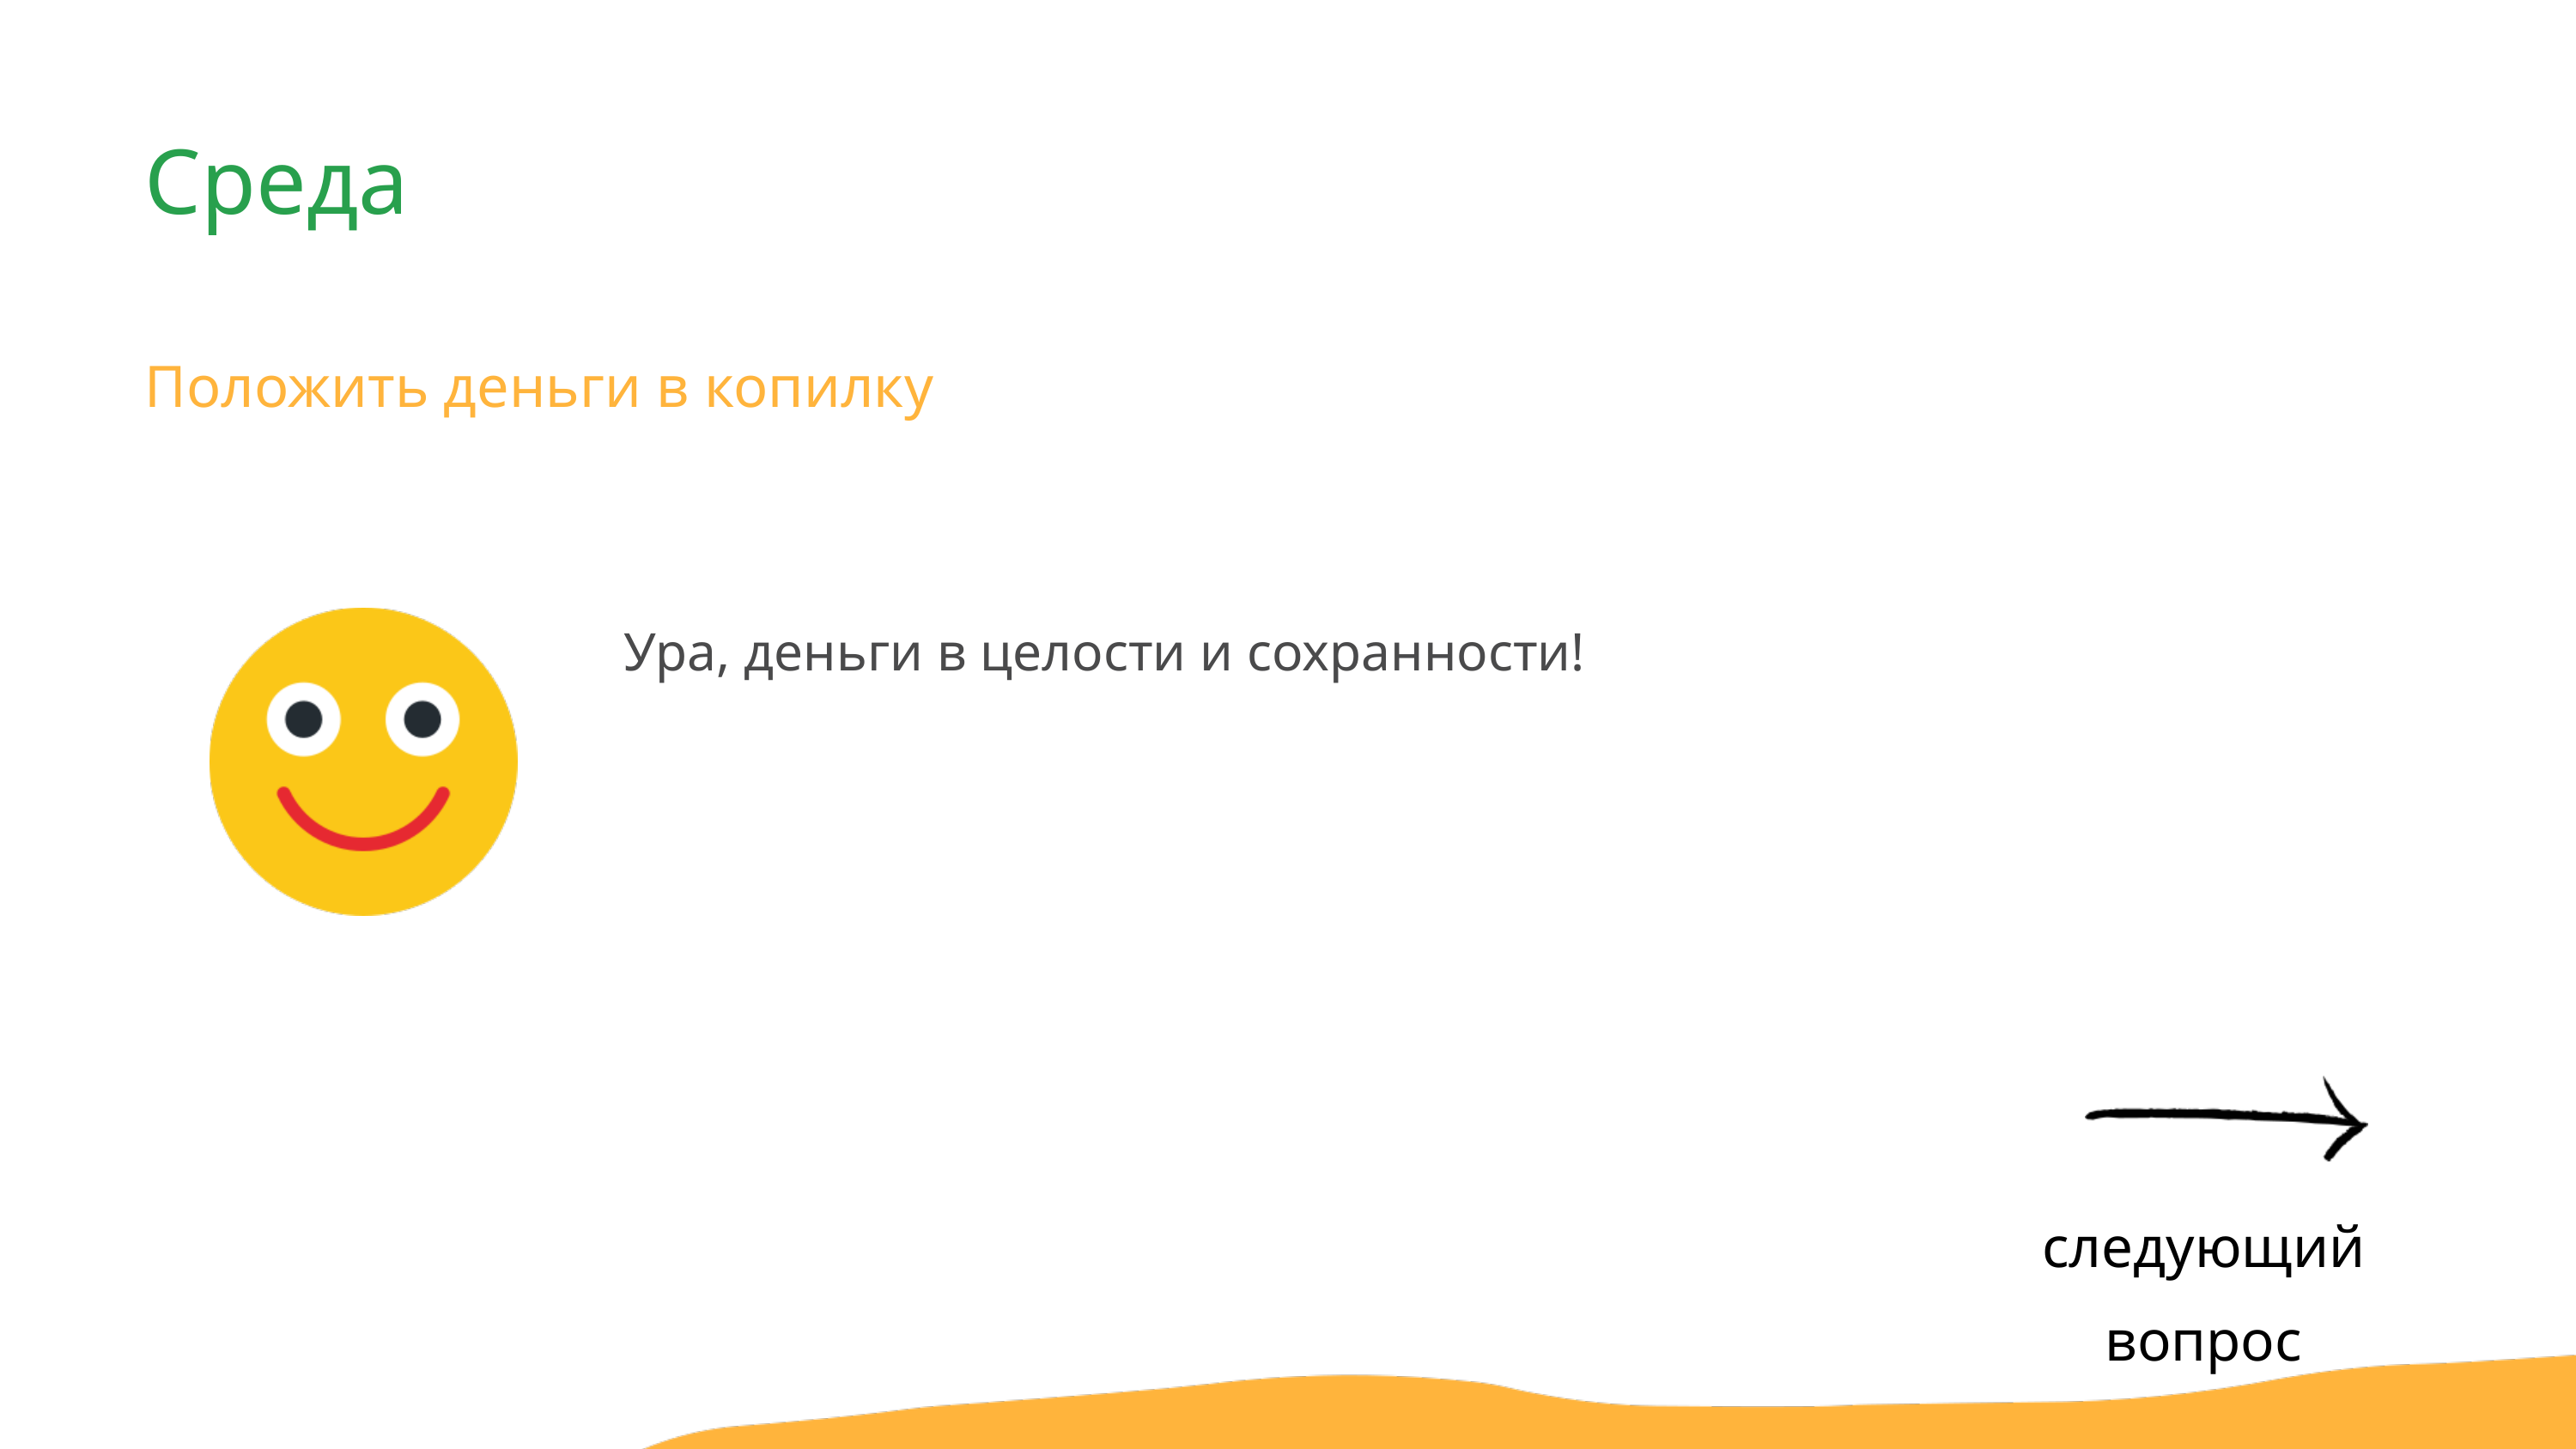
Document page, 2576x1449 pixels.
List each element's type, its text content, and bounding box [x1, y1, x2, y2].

text_box Среда [144, 129, 1103, 235]
text_box Ура, деньги в целости и сохранности! [623, 603, 2204, 682]
text_box следующий вопрос [1939, 1184, 2469, 1350]
text_box Положить деньги в копилку [144, 333, 2468, 420]
picture [580, 1352, 2576, 1449]
picture [2085, 1076, 2368, 1161]
picture [210, 607, 519, 916]
